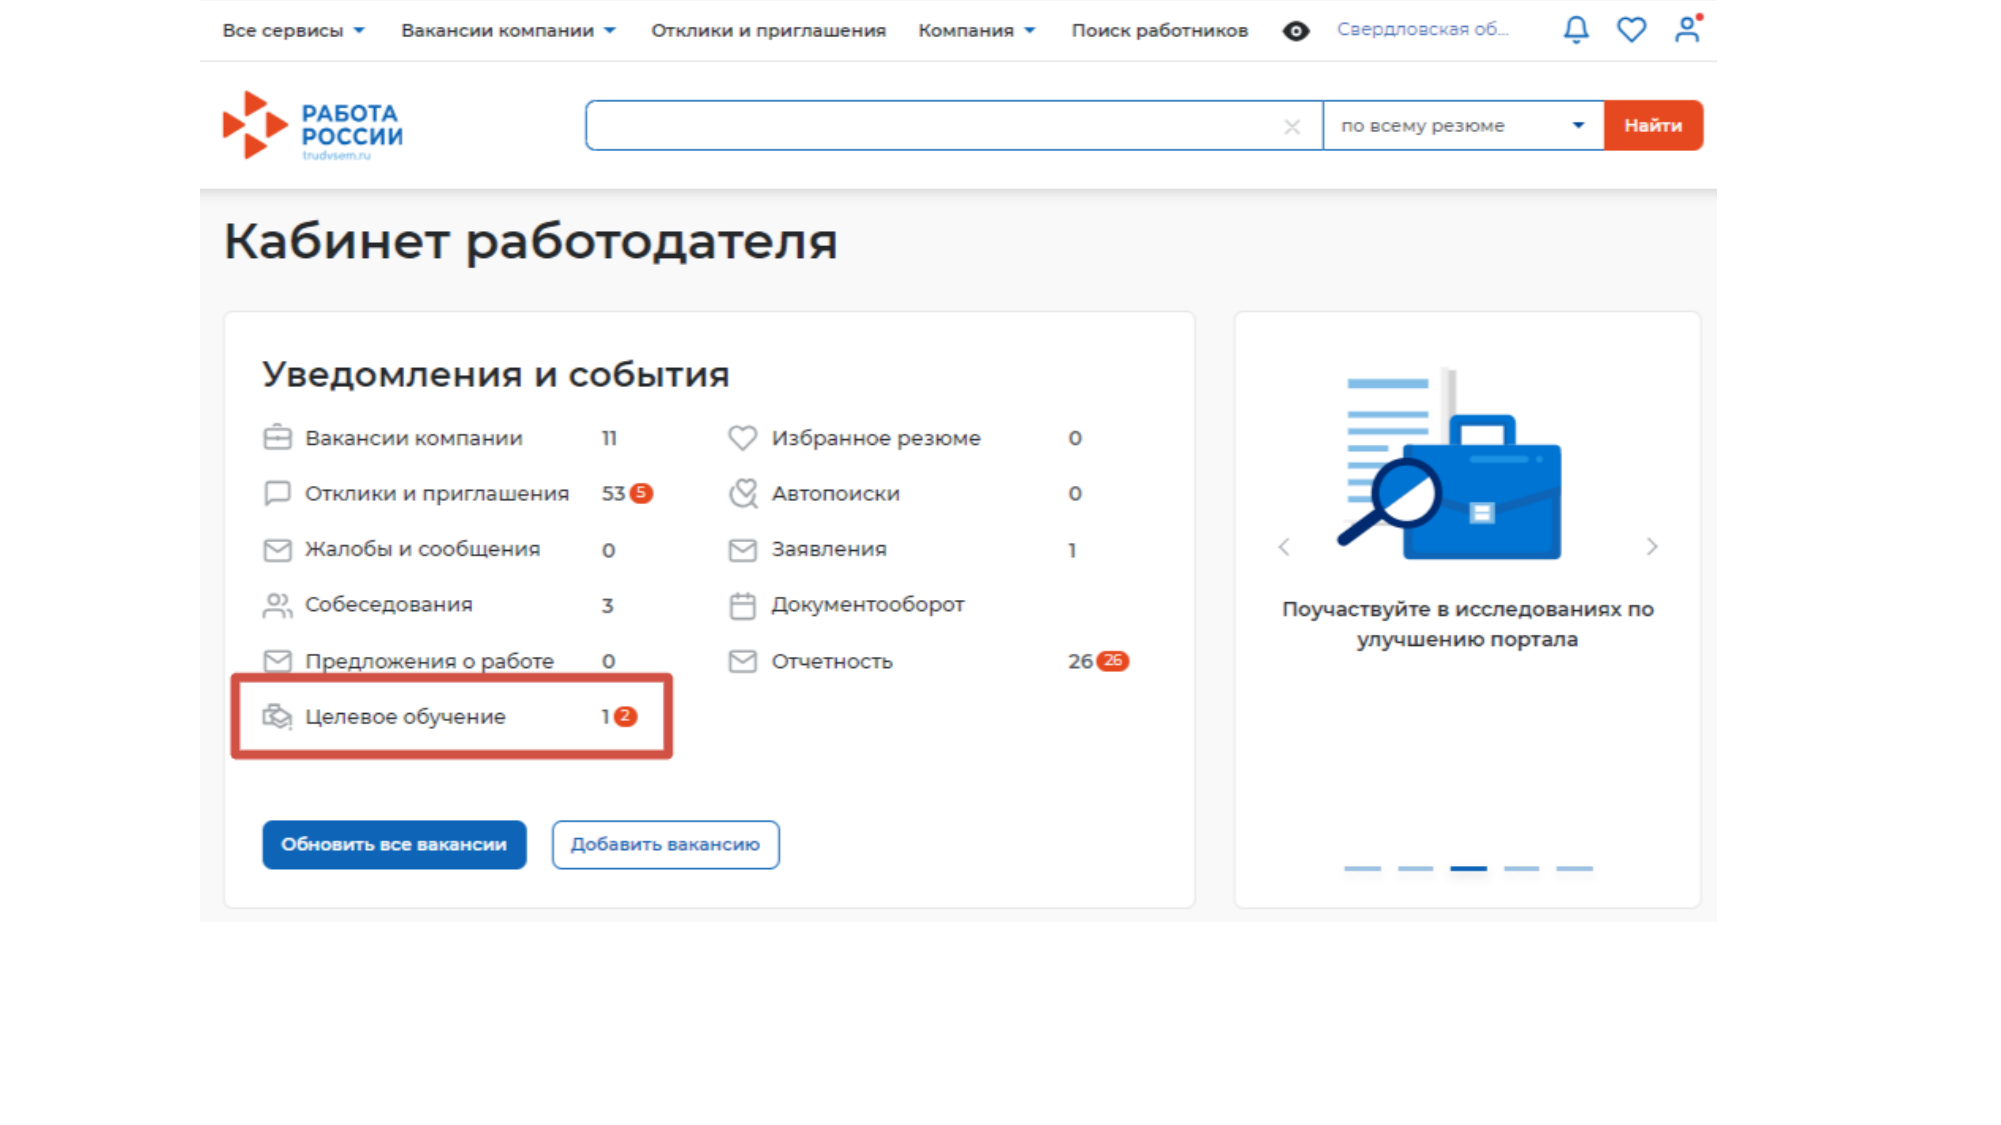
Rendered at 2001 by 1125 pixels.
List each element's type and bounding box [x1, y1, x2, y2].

picture [200, 0, 1717, 922]
